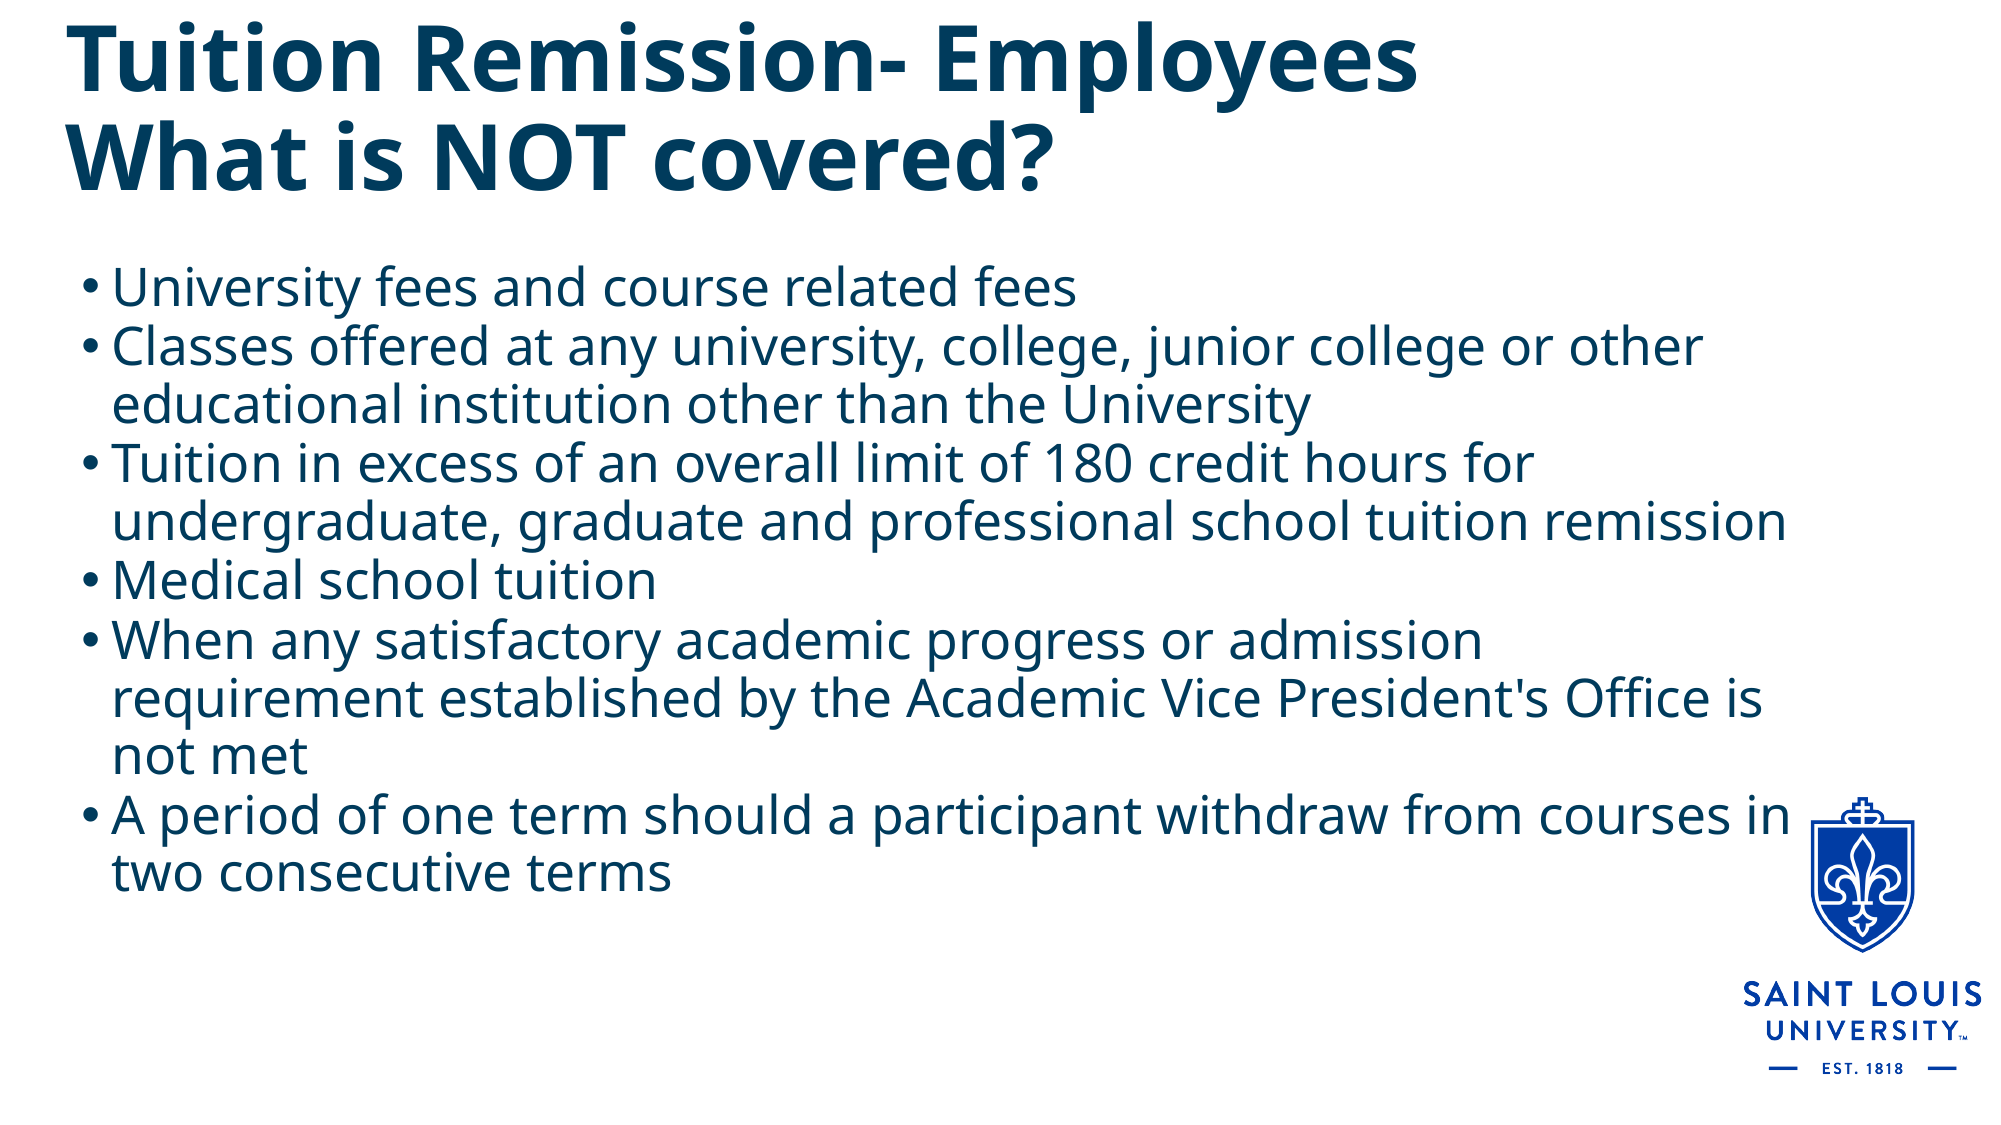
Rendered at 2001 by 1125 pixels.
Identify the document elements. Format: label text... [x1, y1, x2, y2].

picture [1720, 746, 2000, 1125]
title Tuition Remission- Employees What is NOT covered? [50, 3, 1775, 194]
list University fees and course related fees Classes offered at any university, college, junior college or other educational institution other than the University Tuition in excess of an overall limit of 180 credit hours for undergraduate, graduate and professional school tuition remission Medical school tuition When any satisfactory academic progress or admission requirement established by the Academic Vice President's Office is not met A period of one term should a participant withdraw from courses in two consecutive terms [6, 194, 1819, 931]
